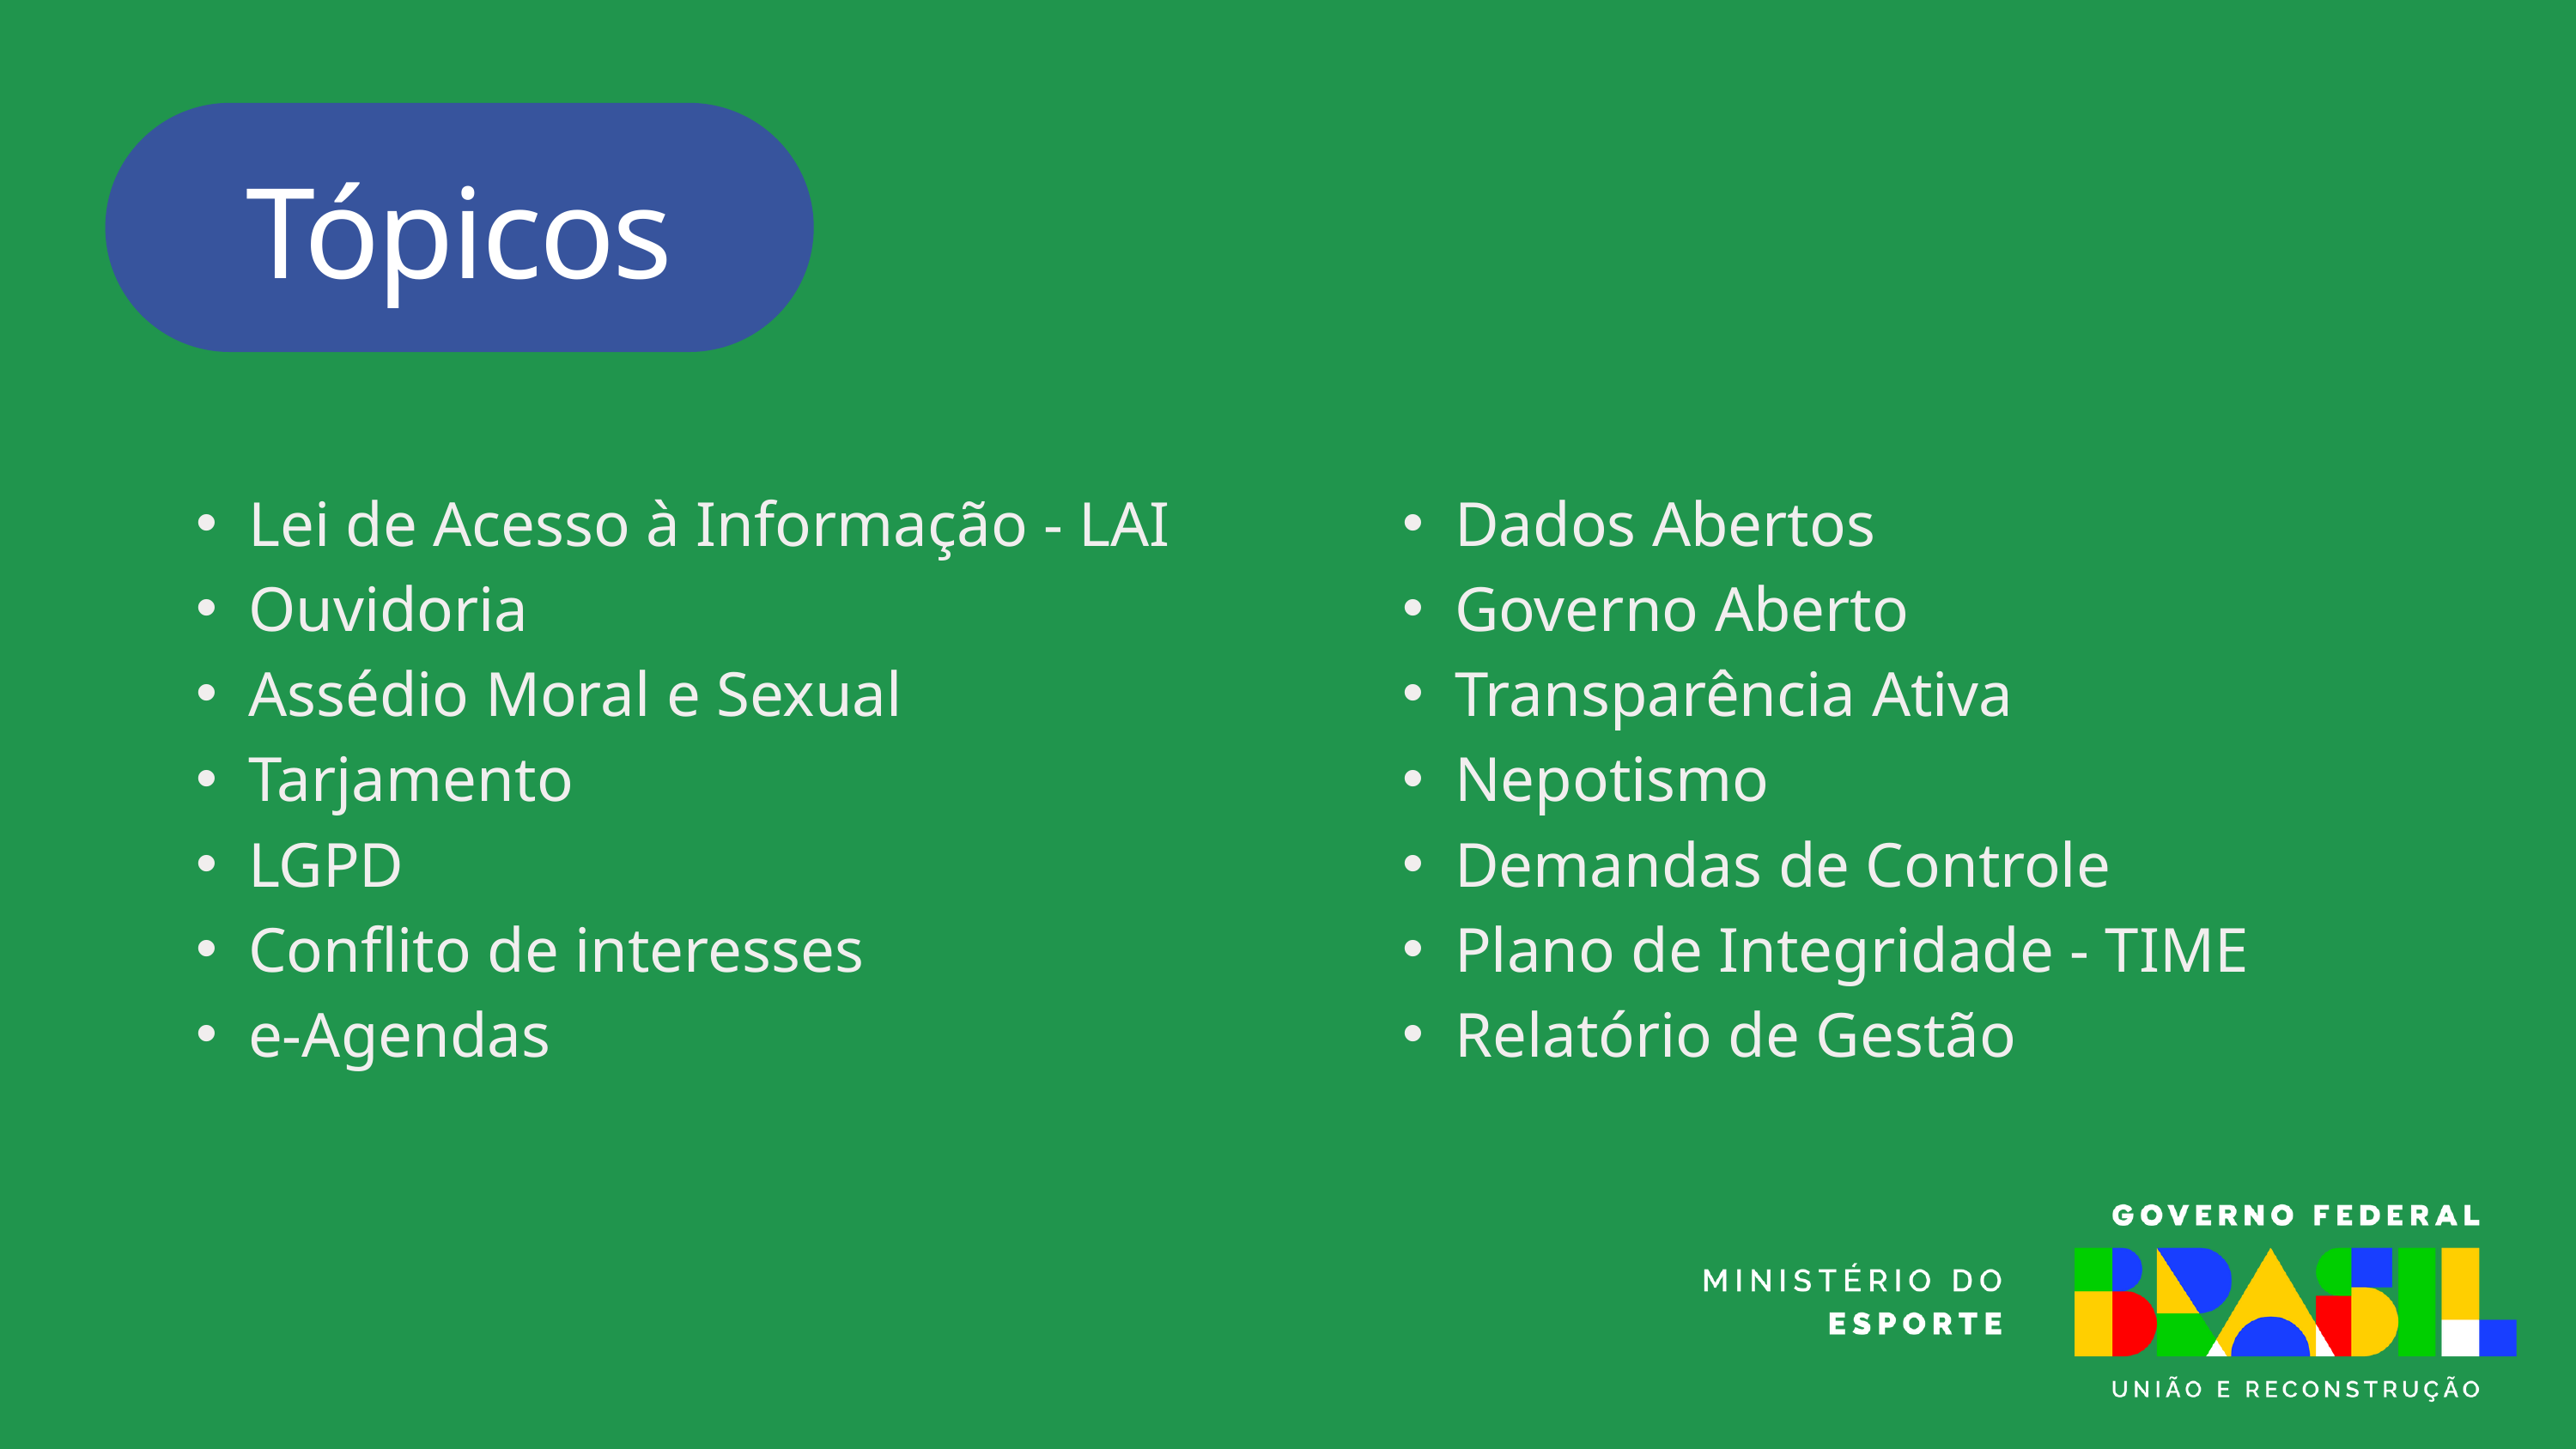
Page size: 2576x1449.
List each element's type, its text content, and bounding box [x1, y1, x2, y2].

text_box Dados Abertos Governo Aberto Transparência Ativa Nepotismo Demandas de Controle Plano de Integridade - TIME Relatório de Gestão [1351, 473, 2520, 1070]
text_box [1626, 1147, 2576, 1449]
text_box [105, 102, 814, 353]
text_box Lei de Acesso à Informação - LAI Ouvidoria Assédio Moral e Sexual Tarjamento LGPD Conflito de interesses e-Agendas [144, 473, 1314, 1070]
